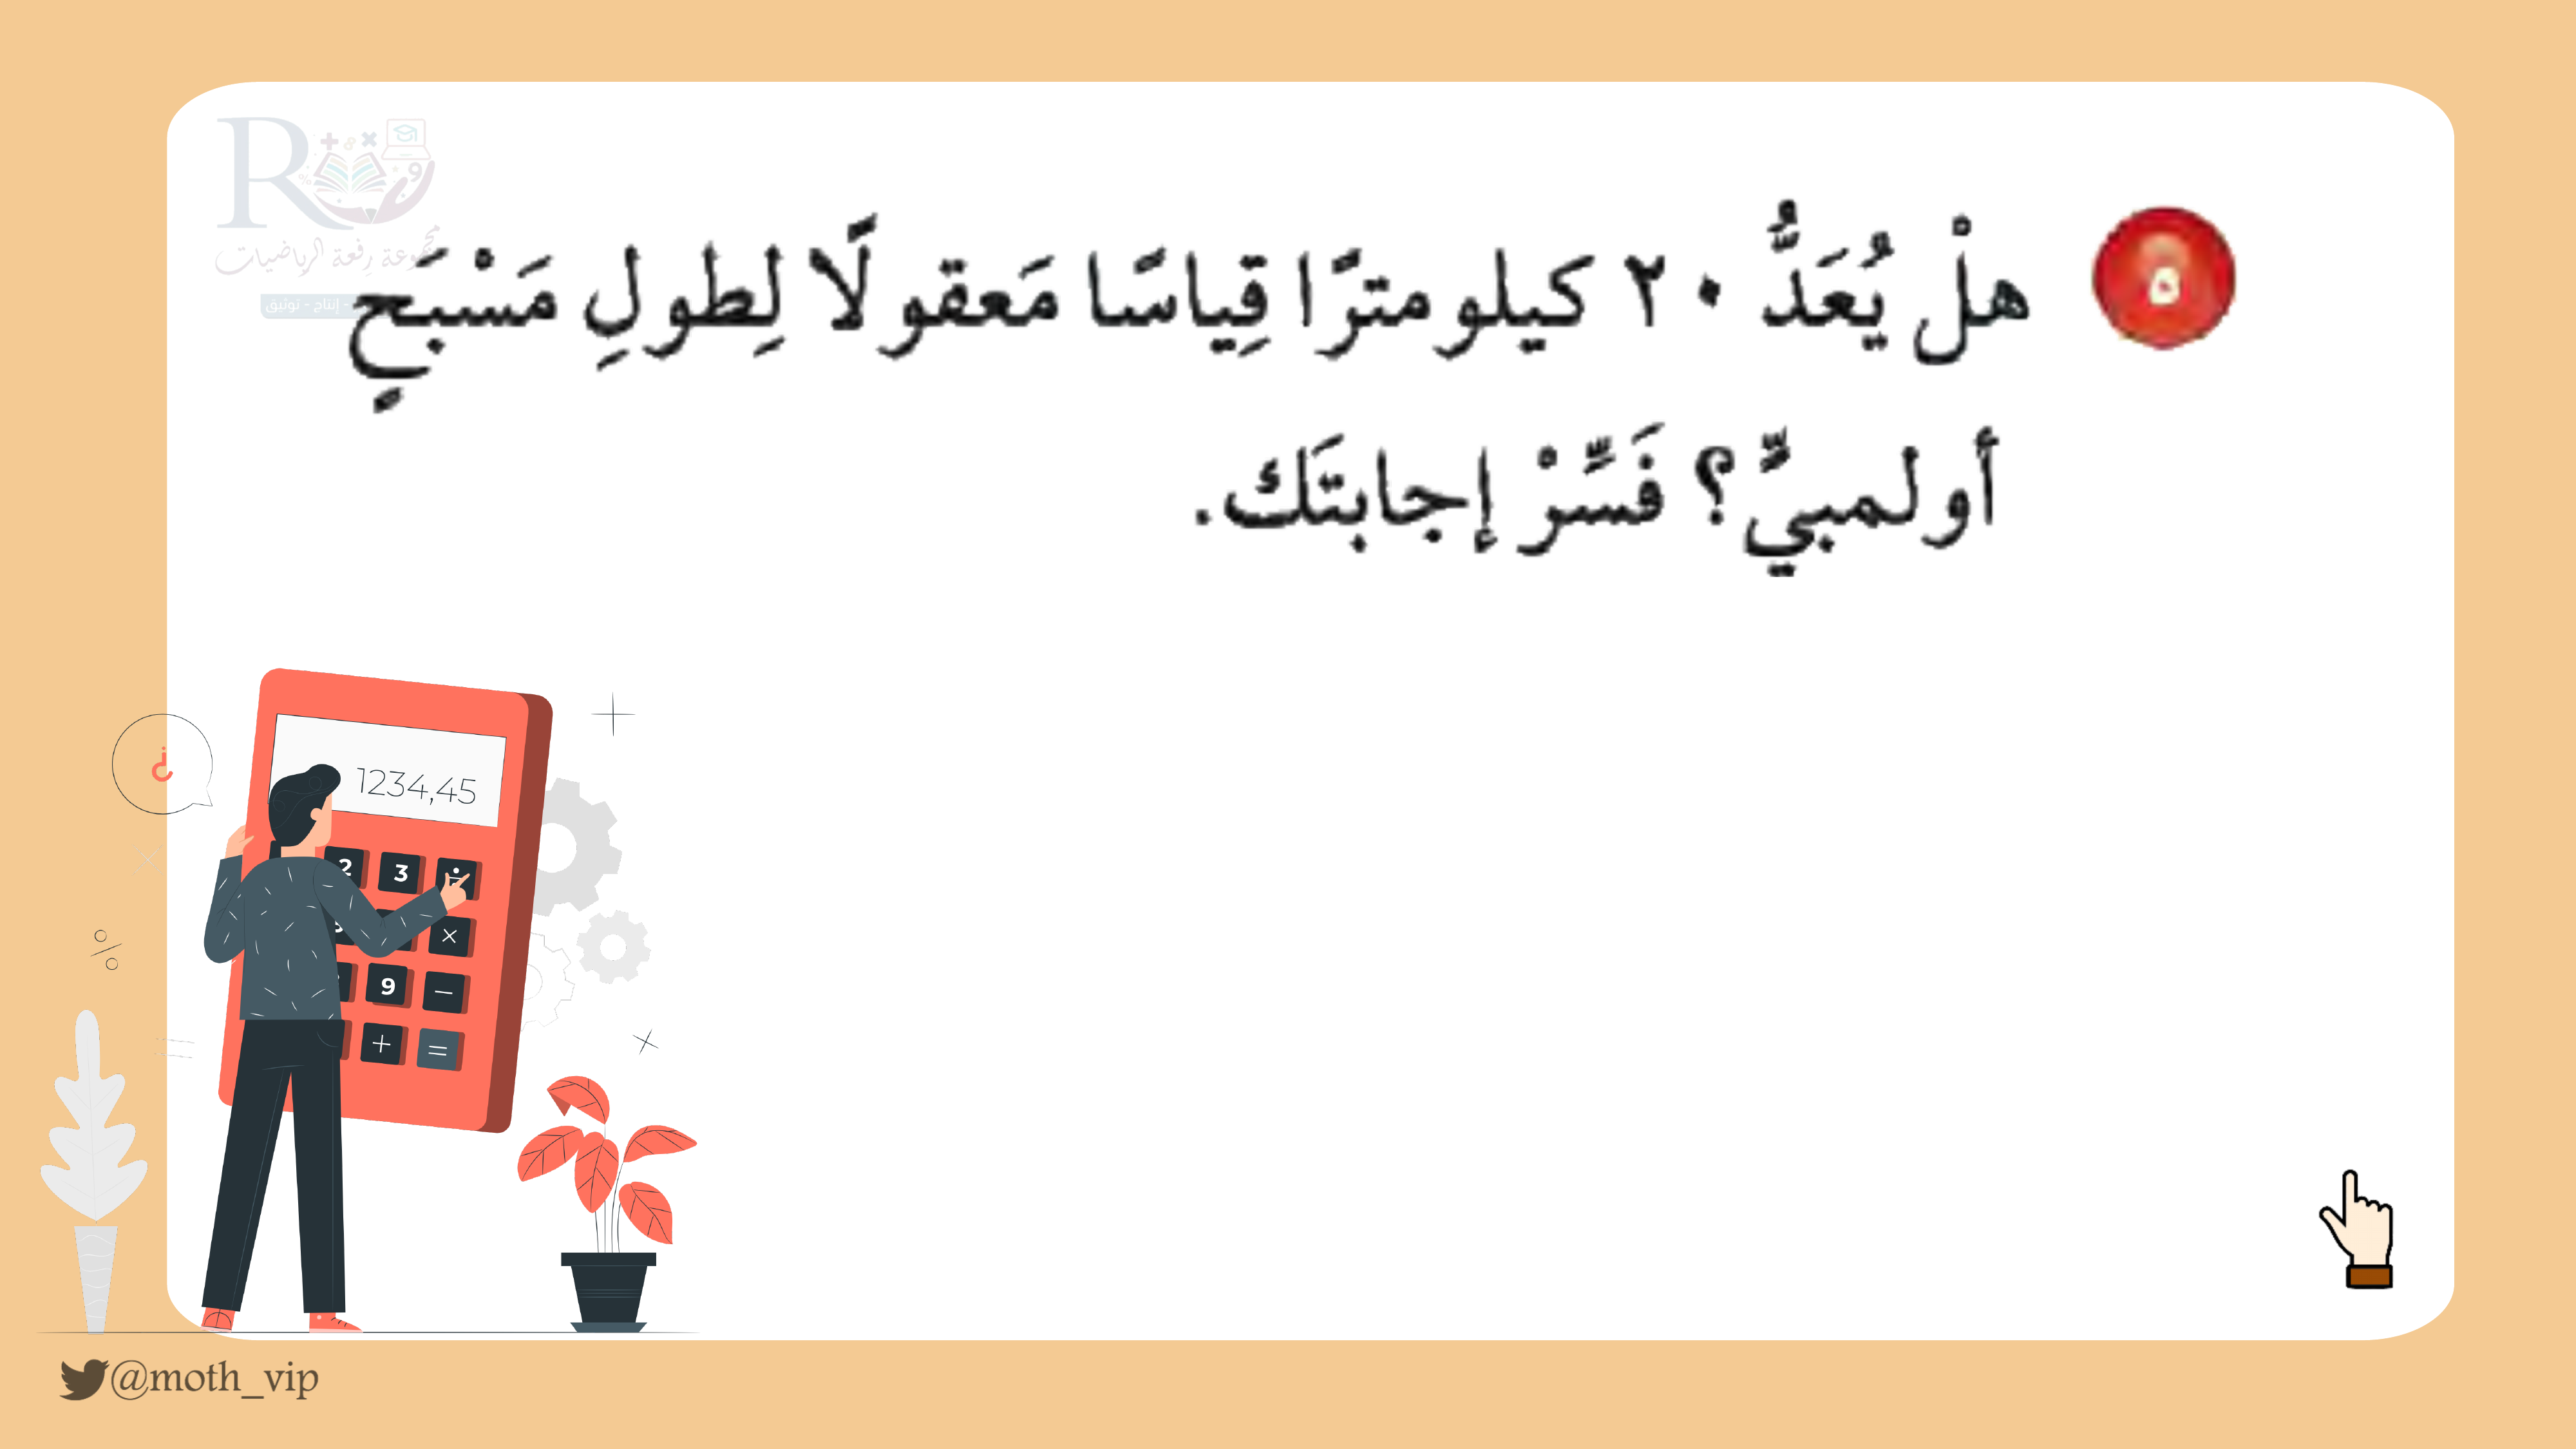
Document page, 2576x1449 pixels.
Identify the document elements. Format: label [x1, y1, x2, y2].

picture [2297, 1165, 2424, 1291]
picture [254, 147, 2455, 577]
picture [0, 624, 743, 1372]
